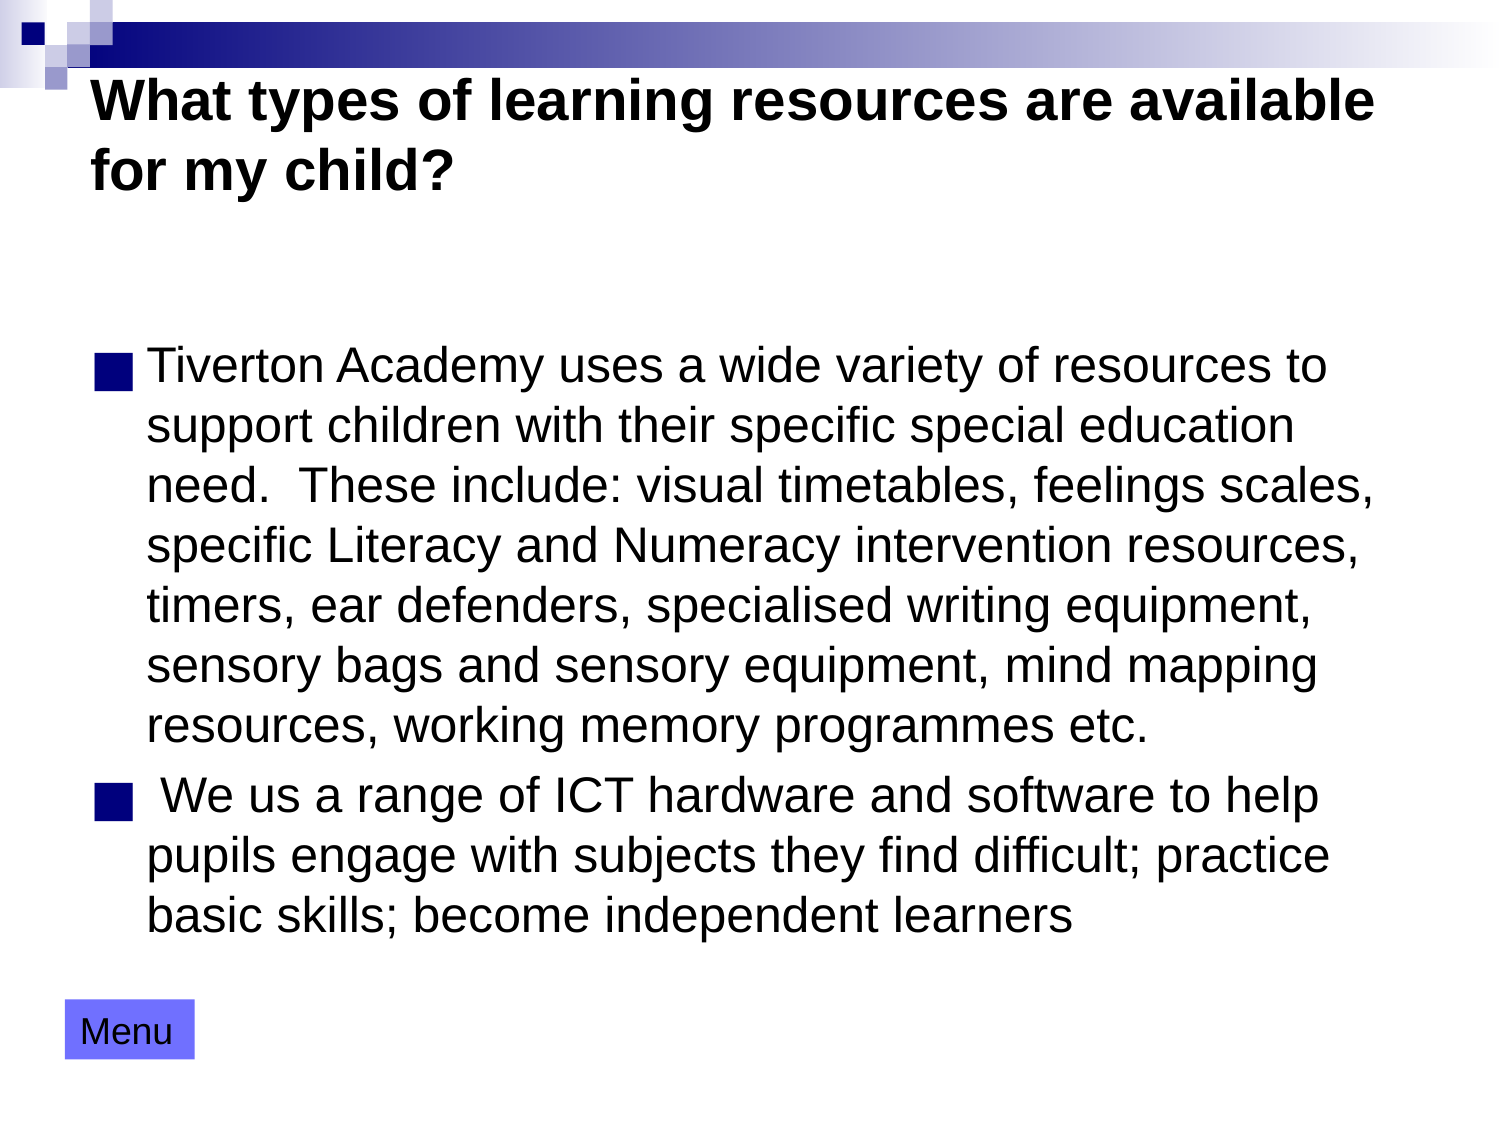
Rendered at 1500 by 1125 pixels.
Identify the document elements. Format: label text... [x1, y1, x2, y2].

list Tiverton Academy uses a wide variety of resources to support children with their specific special education need. These include: visual timetables, feelings scales, specific Literacy and Numeracy intervention resources, timers, ear defenders, specialised writing equipment, sensory bags and sensory equipment, mind mapping resources, working memory programmes etc. We us a range of ICT hardware and software to help pupils engage with subjects they find difficult; practice basic skills; become independent learners [75, 324, 1425, 963]
title What types of learning resources are available for my child? [75, 75, 1425, 300]
text_box Menu [64, 999, 195, 1060]
